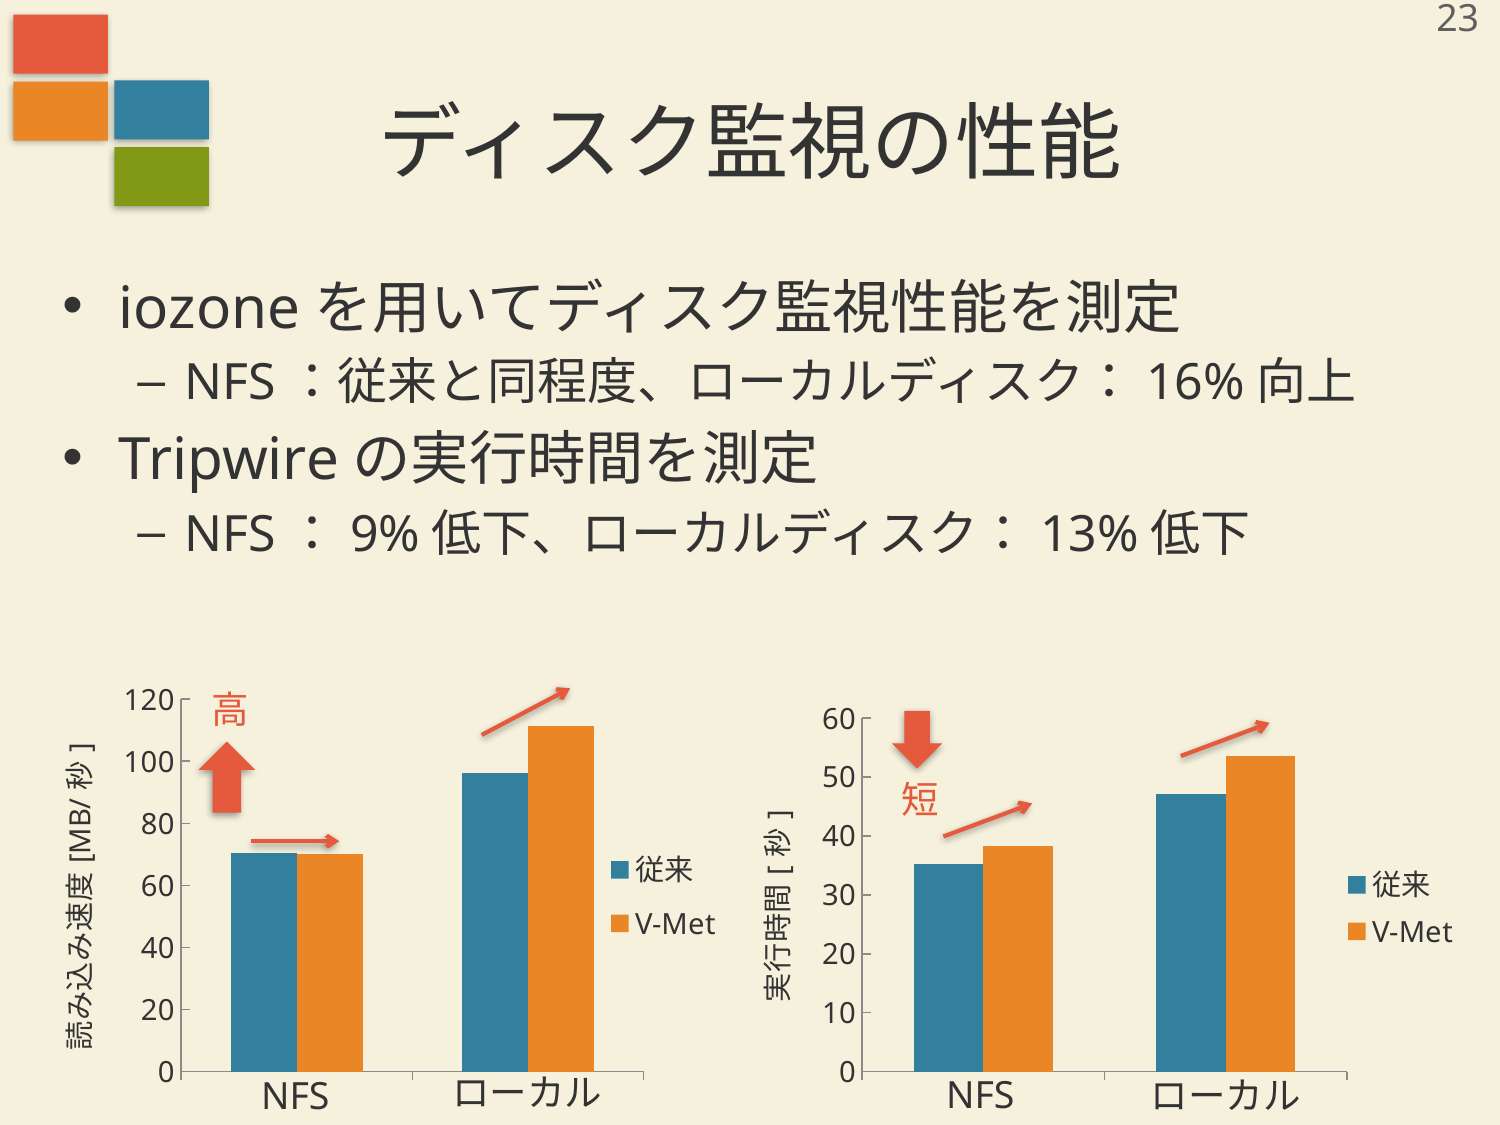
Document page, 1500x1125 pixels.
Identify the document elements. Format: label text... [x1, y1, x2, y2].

chart [21, 670, 1476, 1125]
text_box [1180, 722, 1270, 757]
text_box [943, 803, 1033, 837]
slide_number 23 [1402, 0, 1500, 43]
title ディスク監視の性能 [47, 45, 1453, 233]
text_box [481, 688, 571, 736]
list iozoneを用いてディスク監視性能を測定 NFS：従来と同程度、ローカルディスク：16%向上 Tripwireの実行時間を測定 NFS：9%低下、ローカルディスク：13%低下 [47, 262, 1453, 688]
